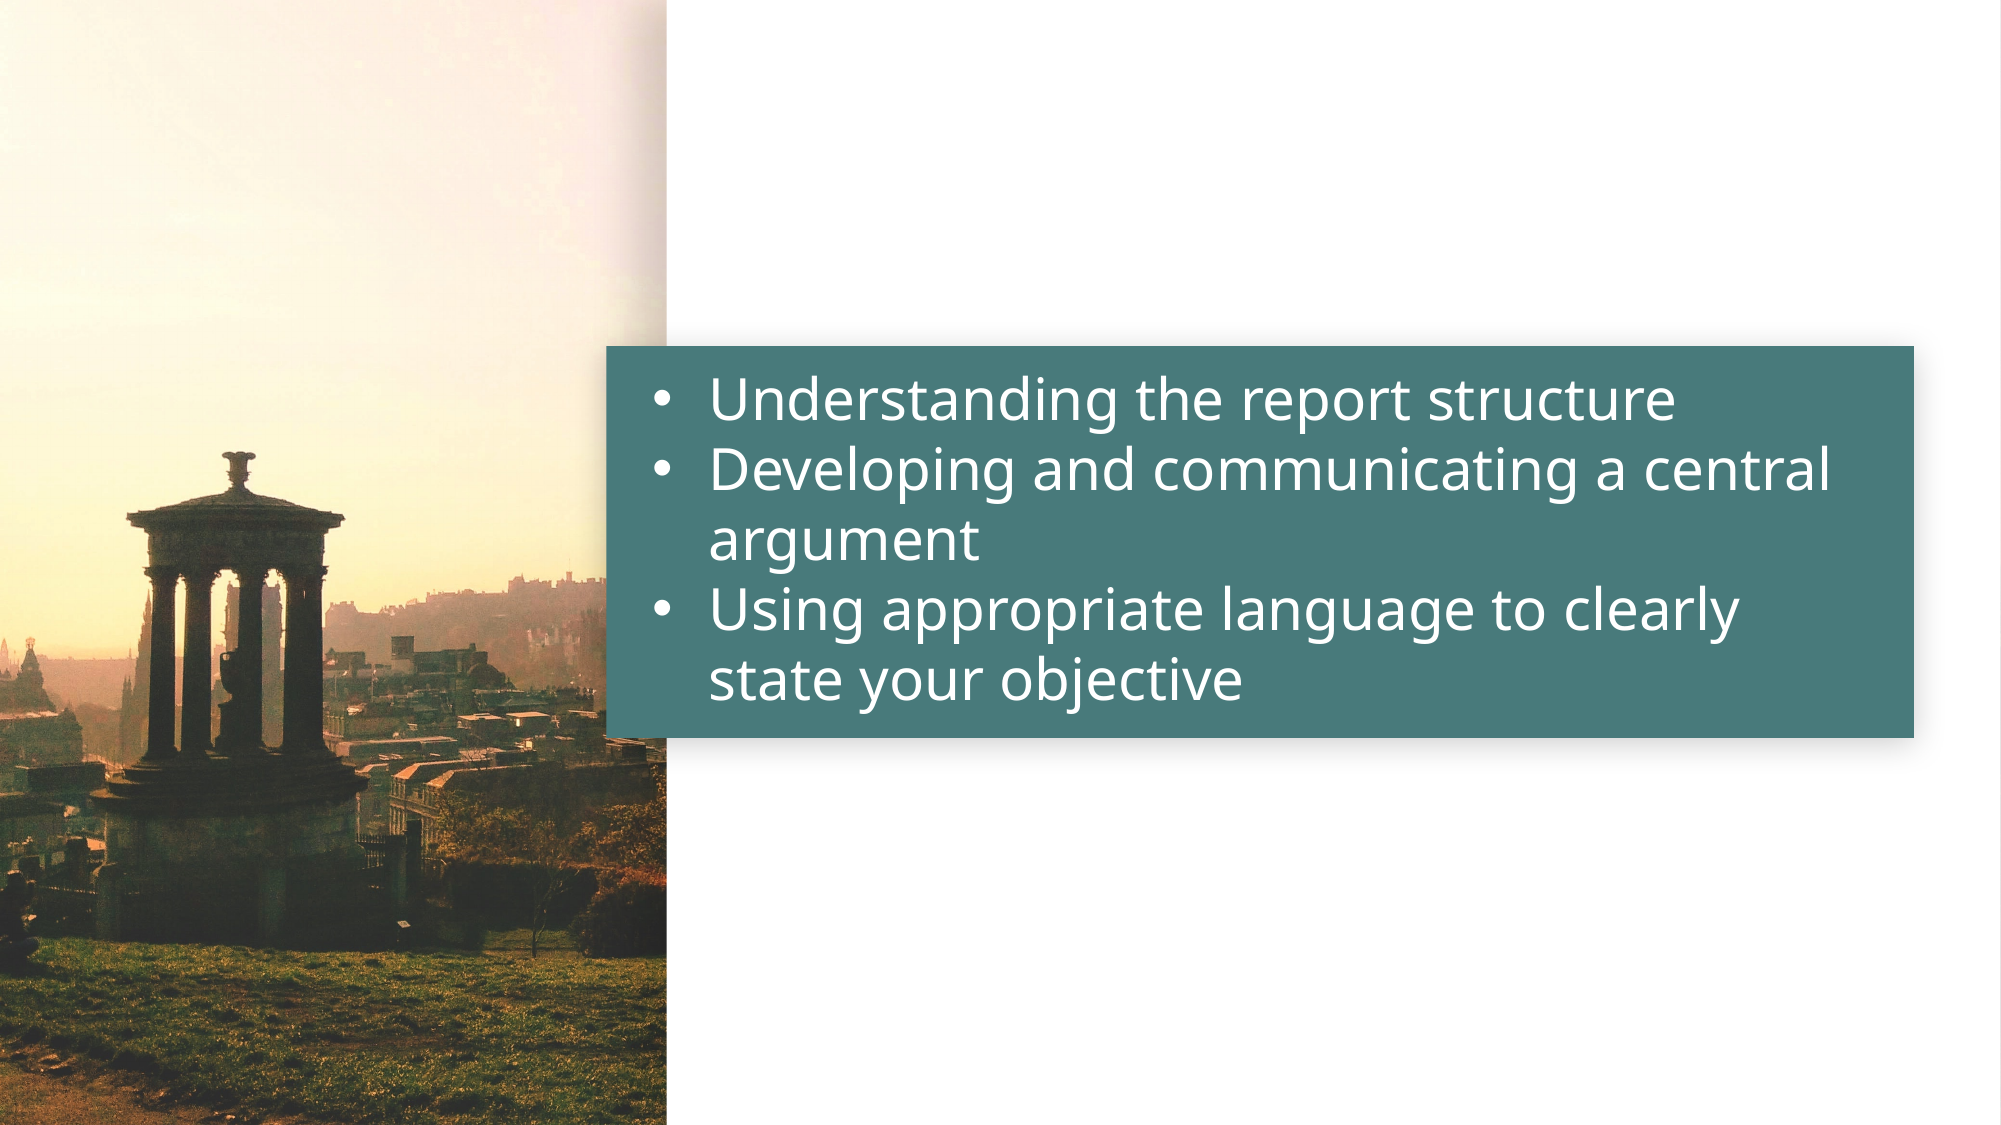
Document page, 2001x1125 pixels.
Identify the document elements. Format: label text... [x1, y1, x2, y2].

subtitle Understanding the report structure Developing and communicating a central argument Using appropriate language to clearly state your objective [632, 342, 1905, 575]
picture [0, 0, 666, 1125]
